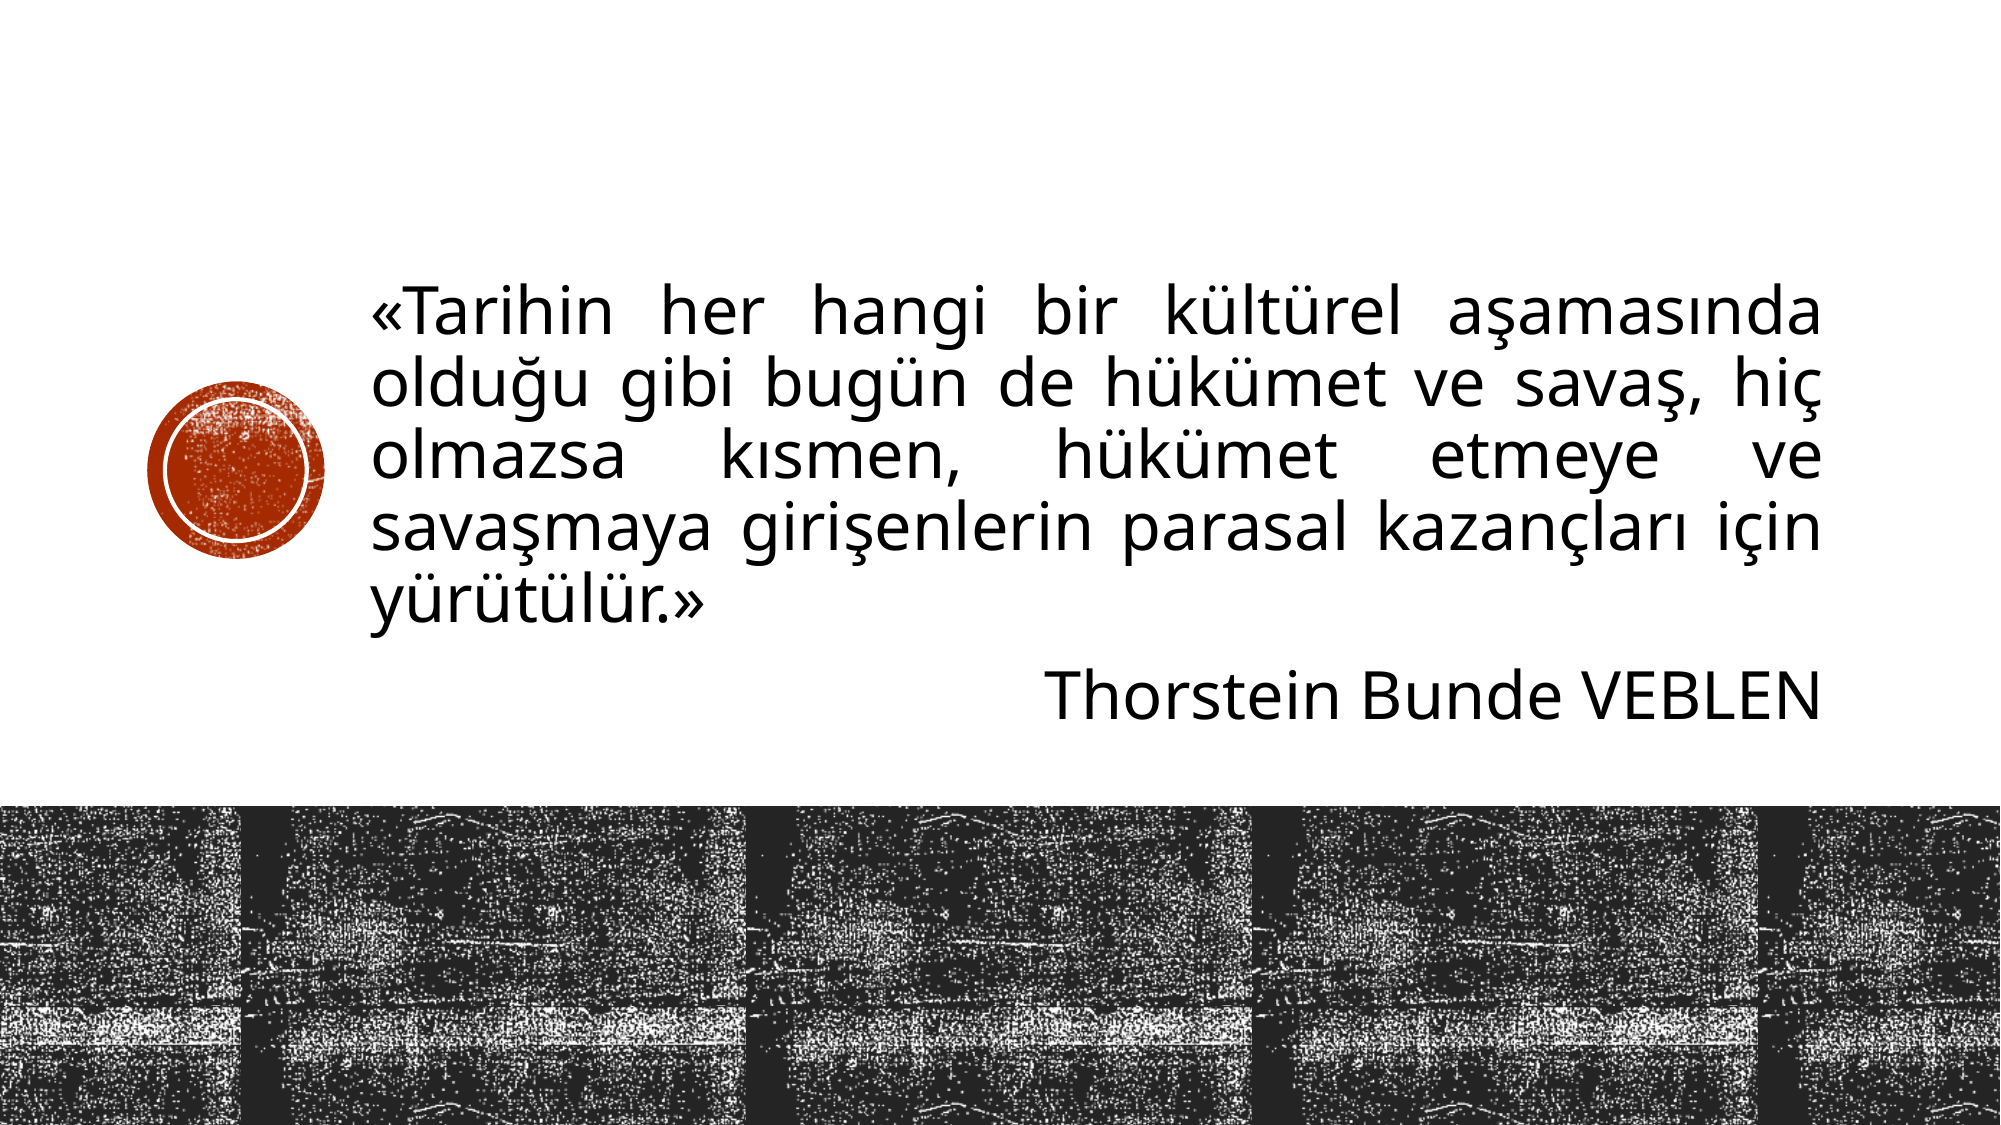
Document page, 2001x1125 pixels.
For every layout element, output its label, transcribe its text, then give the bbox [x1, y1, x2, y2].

list «Tarihin her hangi bir kültürel aşamasında olduğu gibi bugün de hükümet ve savaş, hiç olmazsa kısmen, hükümet etmeye ve savaşmaya girişenlerin parasal kazançları için yürütülür.» Thorstein Bunde VEBLEN [355, 268, 1841, 800]
